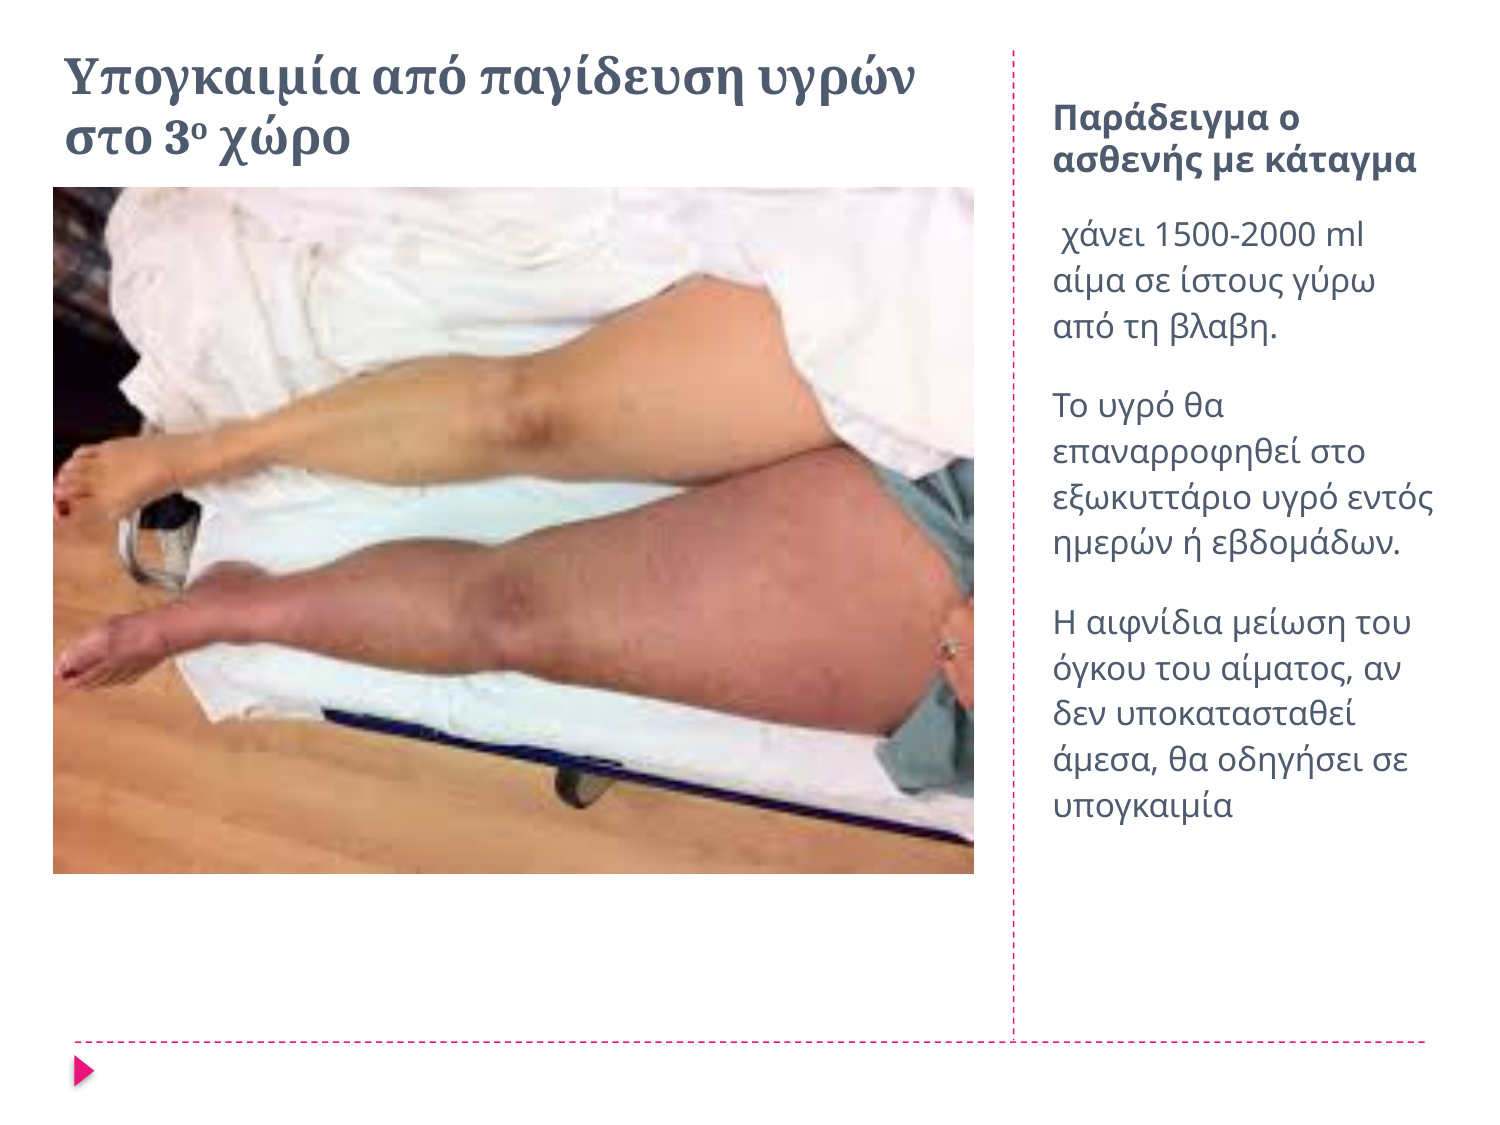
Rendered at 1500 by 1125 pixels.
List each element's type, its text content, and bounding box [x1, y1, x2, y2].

text_box Υπογκαιμία από παγίδευση υγρών στο 3ο χώρο [49, 37, 963, 173]
title Παράδειγμα ο ασθενής με κάταγμα [1037, 50, 1450, 188]
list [53, 187, 974, 874]
list χάνει 1500-2000 ml αίμα σε ίστους γύρω από τη βλαβη. Το υγρό θα επαναρροφηθεί στο εξωκυττάριο υγρό εντός ημερών ή εβδομάδων. Η αιφνίδια μείωση του όγκου του αίματος, αν δεν υποκατασταθεί άμεσα, θα οδηγήσει σε υπογκαιμία [1037, 200, 1450, 995]
